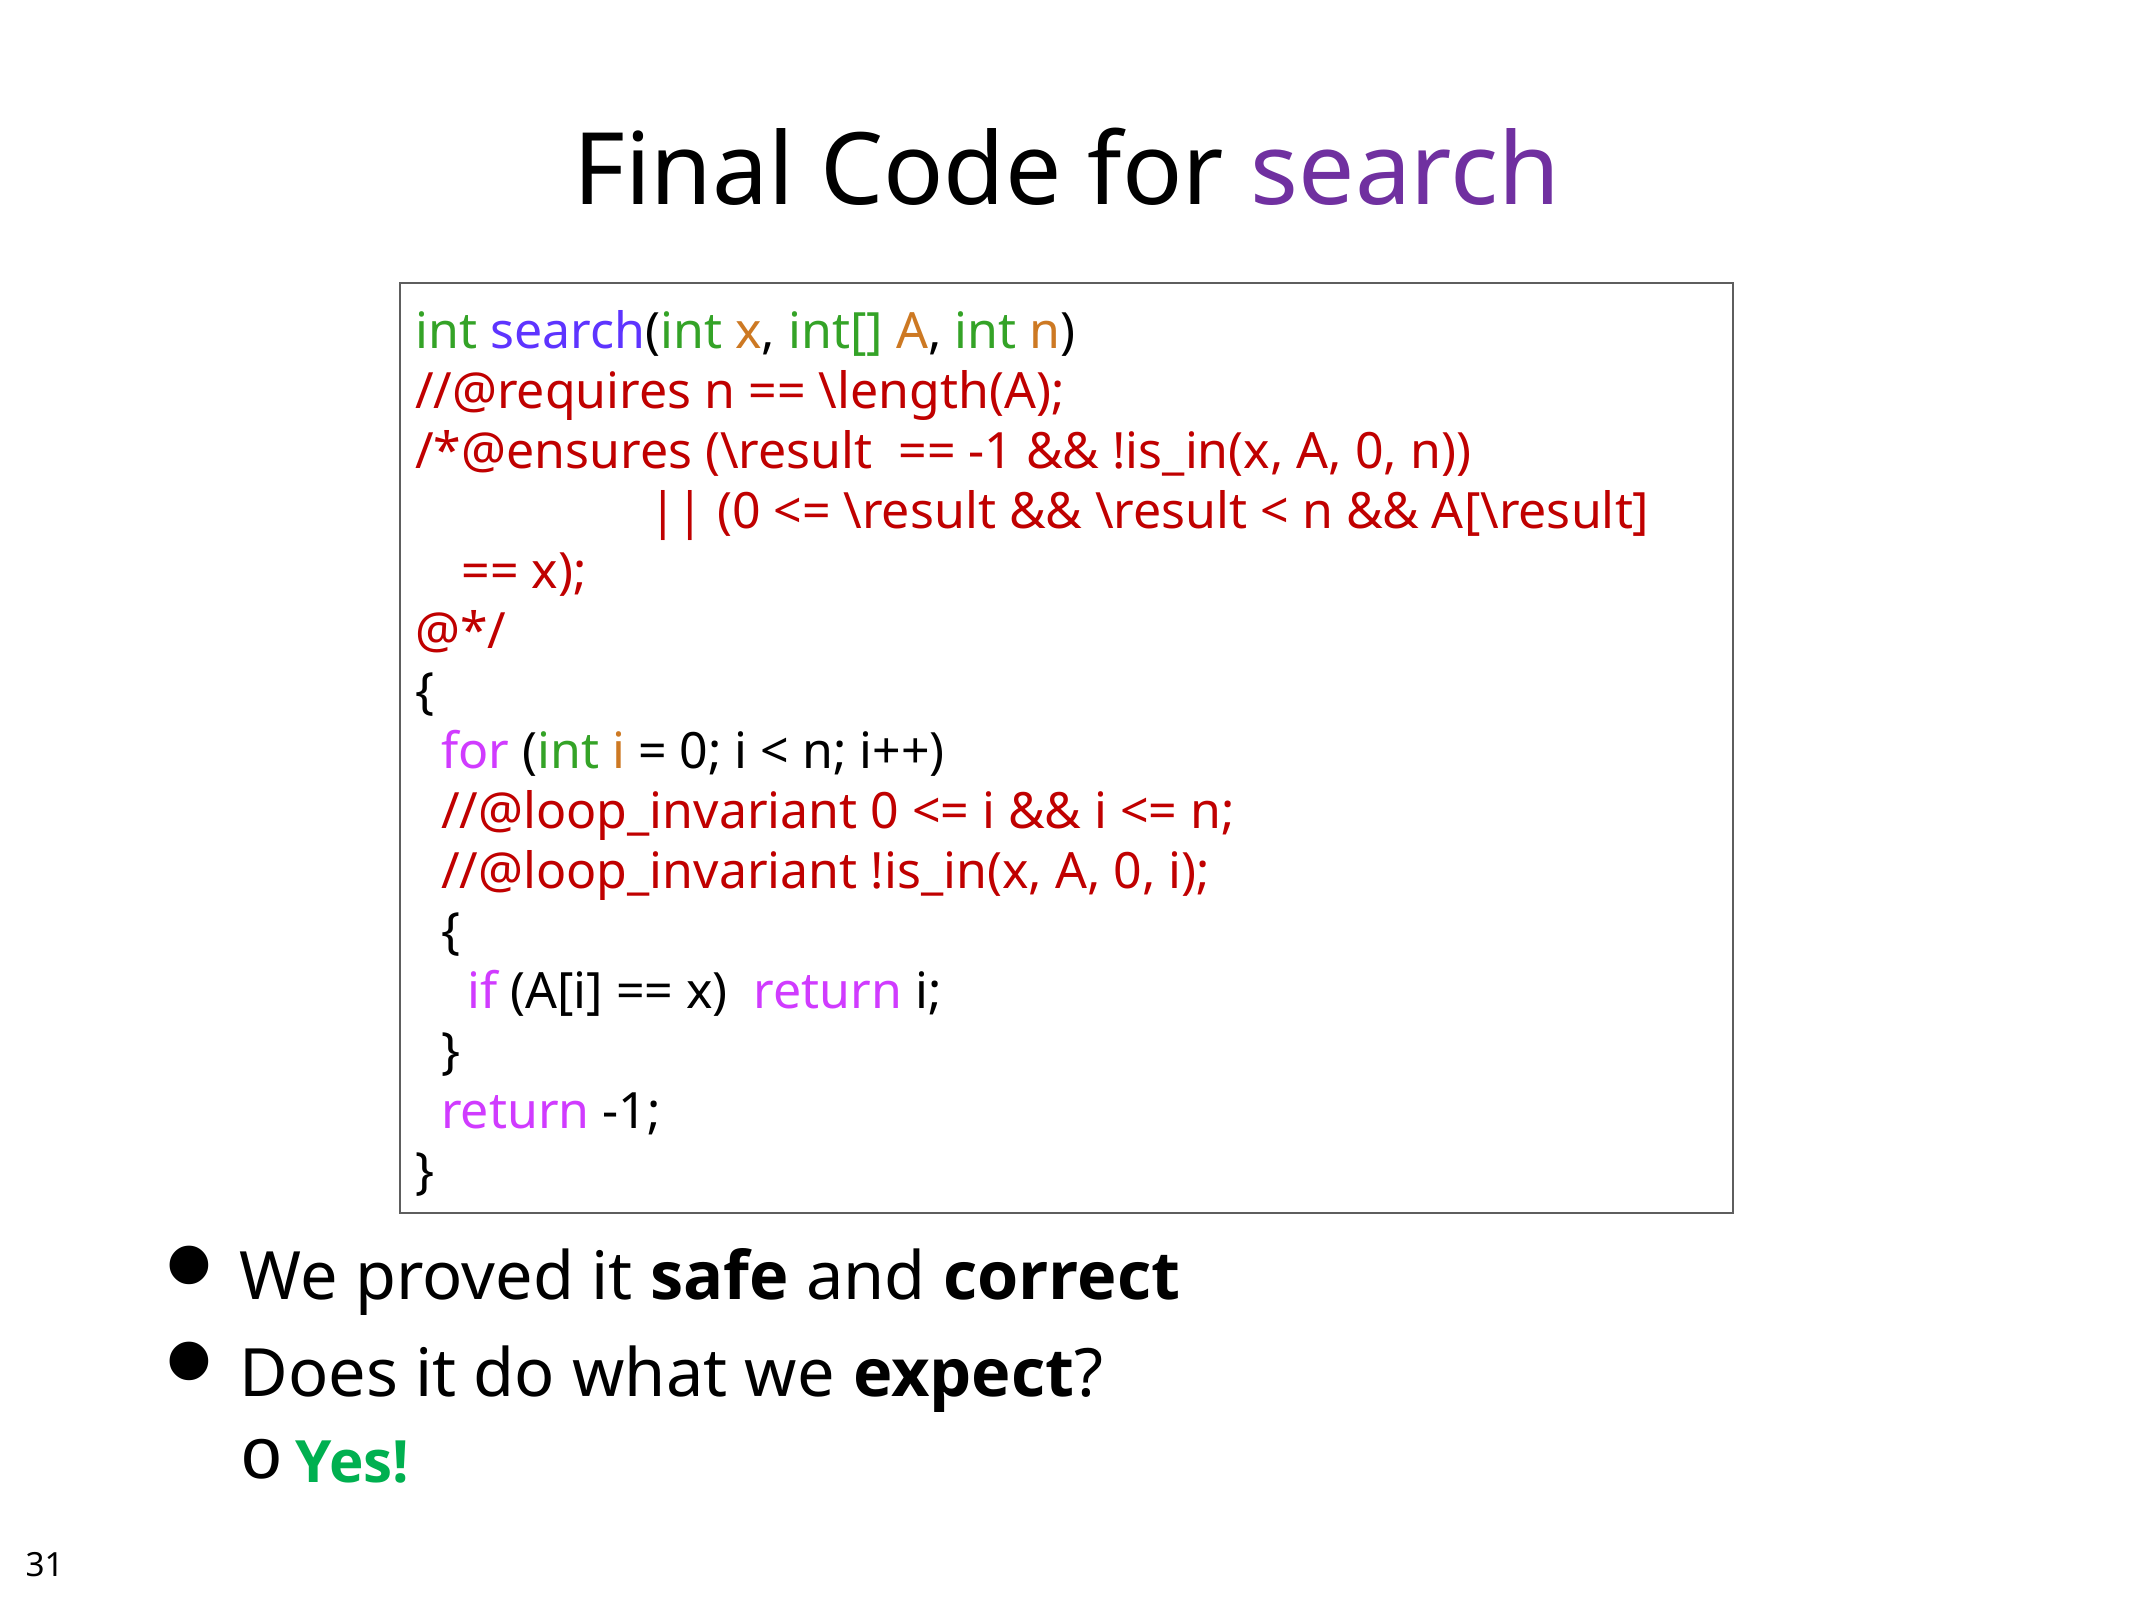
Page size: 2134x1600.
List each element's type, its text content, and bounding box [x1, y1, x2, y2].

slide_number 30 [16, 1533, 74, 1588]
title Final Code for search [155, 41, 1978, 289]
text_box int search(int x, int[] A, int n) //@requires n == \length(A); /*@ensures (\result == -1 && !is_in(x, A, 0, n)) || (0 <= \result && \result < n && A[\result] == x); @*/ { for (int i = 0; i < n; i++) //@loop_invariant 0 <= i && i <= n; //@loop_invariant !is_in(x, A, 0, i); { if (A[i] == x) return i; } return -1; } [400, 283, 1733, 1214]
list We proved it safe and correct Does it do what we expect? Yes! [155, 1224, 1955, 1526]
